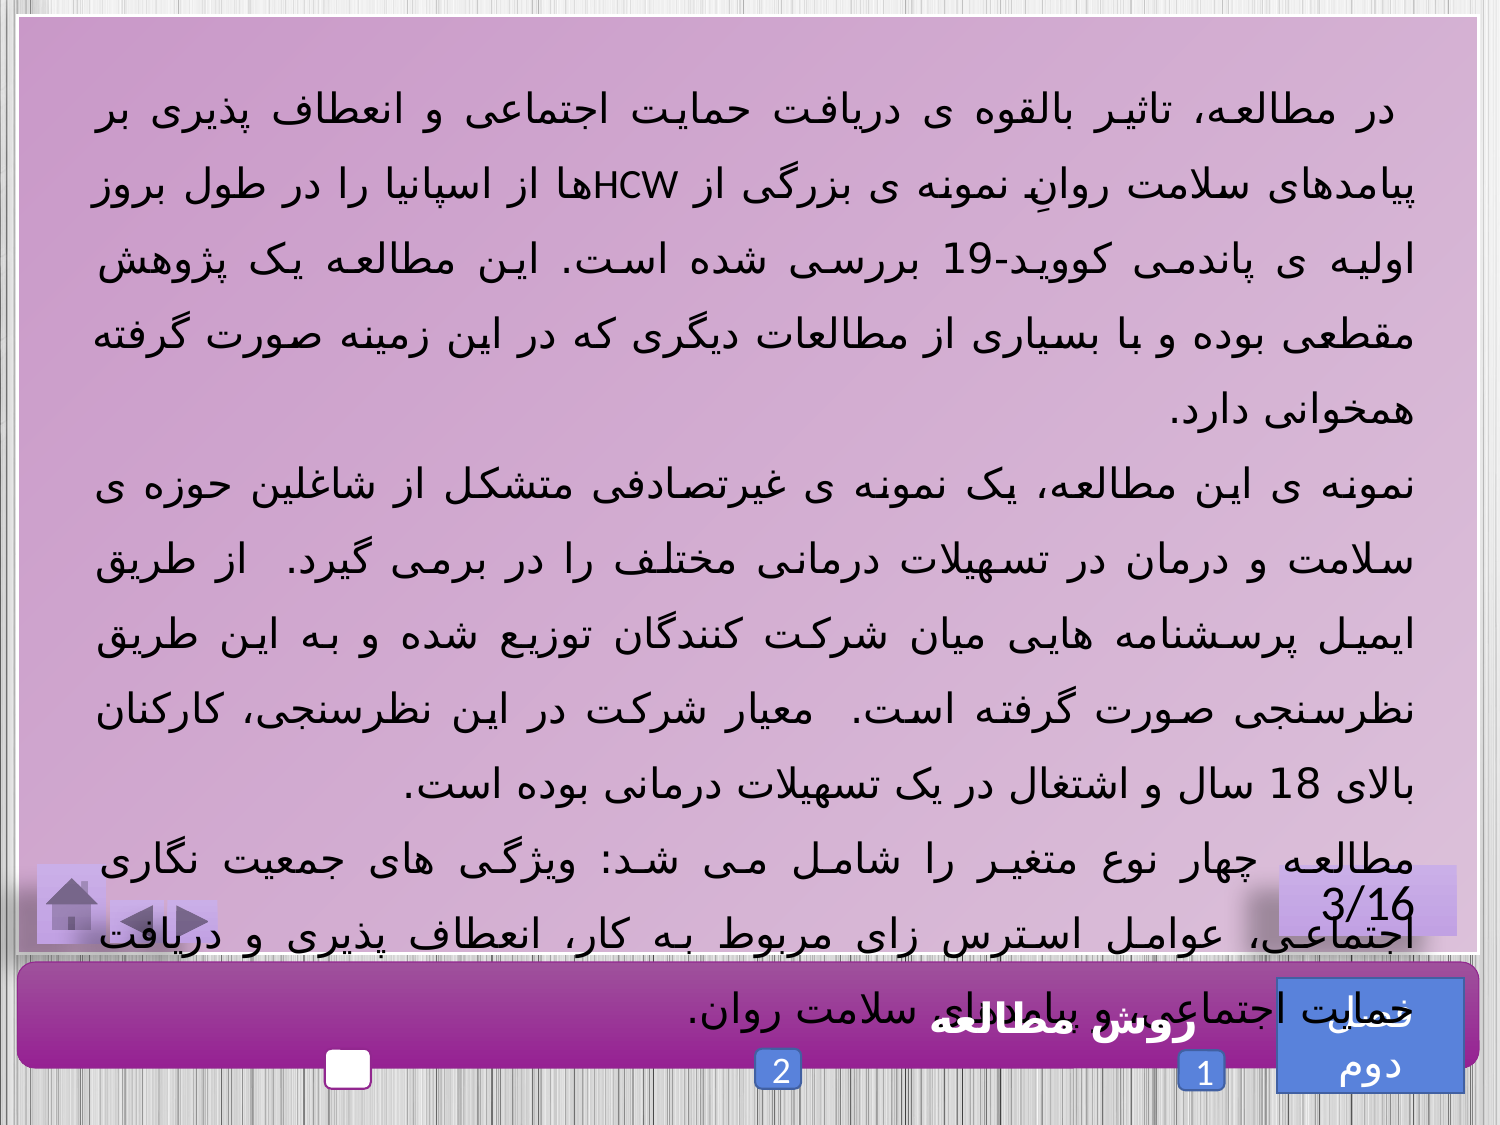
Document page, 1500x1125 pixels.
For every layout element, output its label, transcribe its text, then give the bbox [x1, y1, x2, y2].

text_box [167, 900, 218, 943]
text_box [37, 27, 1457, 864]
text_box 3/16 [1279, 864, 1457, 937]
text_box [16, 961, 1480, 1069]
text_box روش مطالعه [78, 984, 1213, 1049]
text_box 1 [1177, 1049, 1226, 1092]
text_box [323, 1049, 372, 1090]
text_box فصل دوم [1276, 977, 1465, 1094]
text_box در مطالعه، تاثیر بالقوه ی دریافت حمایت اجتماعی و انعطاف پذیری بر پیامدهای سلامت روانِ نمونه ی بزرگی از HCWها از اسپانیا را در طول بروز اولیه ی پاندمی کووید-19 بررسی شده است. این مطالعه یک پژوهش مقطعی بوده و با بسیاری از مطالعات دیگری که در این زمینه صورت گرفته همخوانی دارد. نمونه ی این مطالعه، یک نمونه ی غیرتصادفی متشکل از شاغلین حوزه ی سلامت و درمان در تسهیلات درمانی مختلف را در برمی گیرد. از طریق ایمیل پرسشنامه هایی میان شرکت کنندگان توزیع شده و به این طریق نظرسنجی صورت گرفته است. معیار شرکت در این نظرسنجی، کارکنان بالای 18 سال و اشتغال در یک تسهیلات درمانی بوده است. مطالعه چهار نوع متغیر را شامل می شد: ویژگی های جمعیت نگاری اجتماعی، عوامل استرس زای مربوط به کار، انعطاف پذیری و دریافت حمایت اجتماعی، و پیامدهای سلامت روان. [75, 49, 1431, 841]
picture [0, 0, 1500, 1125]
text_box 2 [754, 1049, 803, 1090]
text_box [109, 899, 165, 944]
text_box [16, 14, 1480, 955]
text_box [37, 863, 107, 945]
